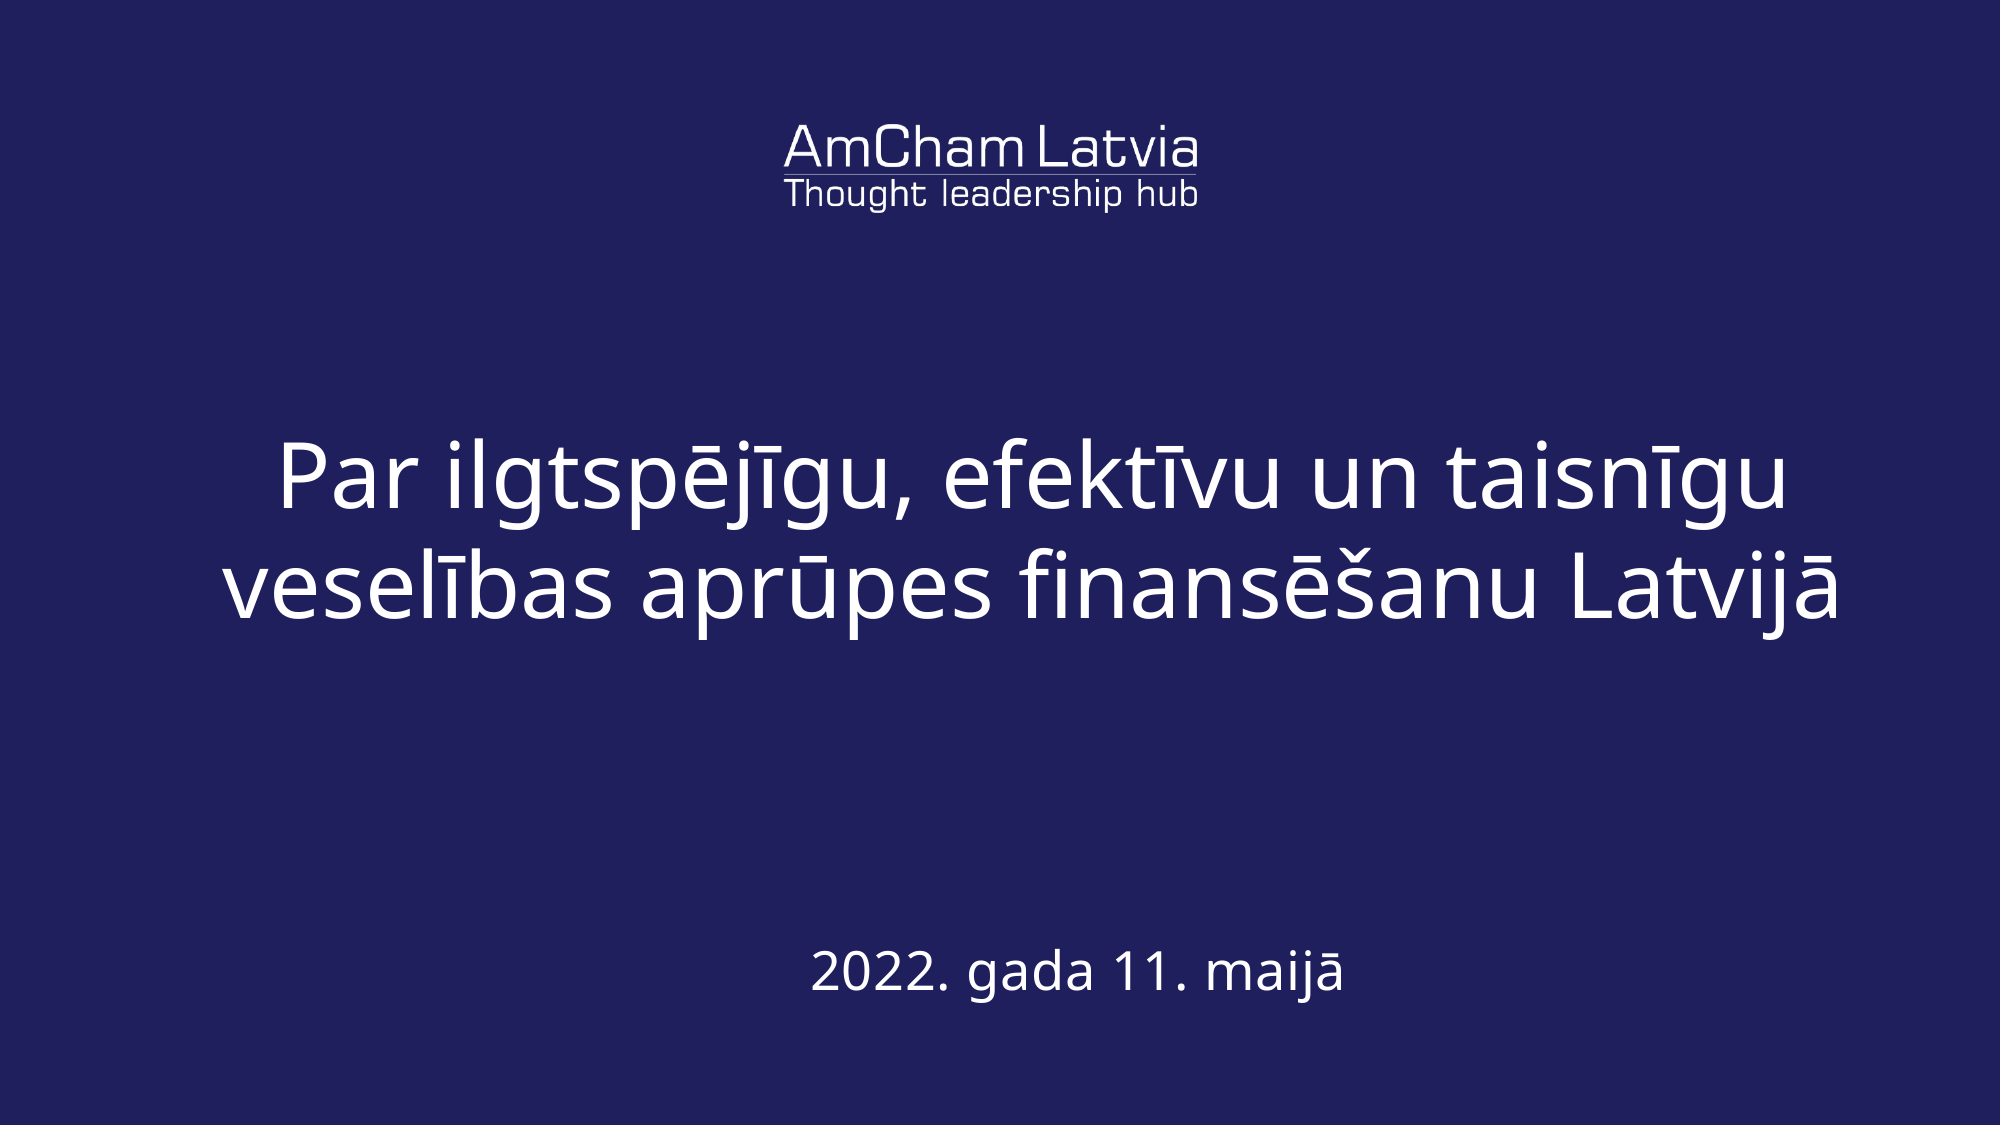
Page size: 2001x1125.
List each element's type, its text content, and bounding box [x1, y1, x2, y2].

text_box Par ilgtspējīgu, efektīvu un taisnīgu veselības aprūpes finansēšanu Latvijā [183, 410, 1885, 892]
picture [783, 124, 1197, 214]
list 2022. gada 11. maijā [723, 922, 1434, 987]
